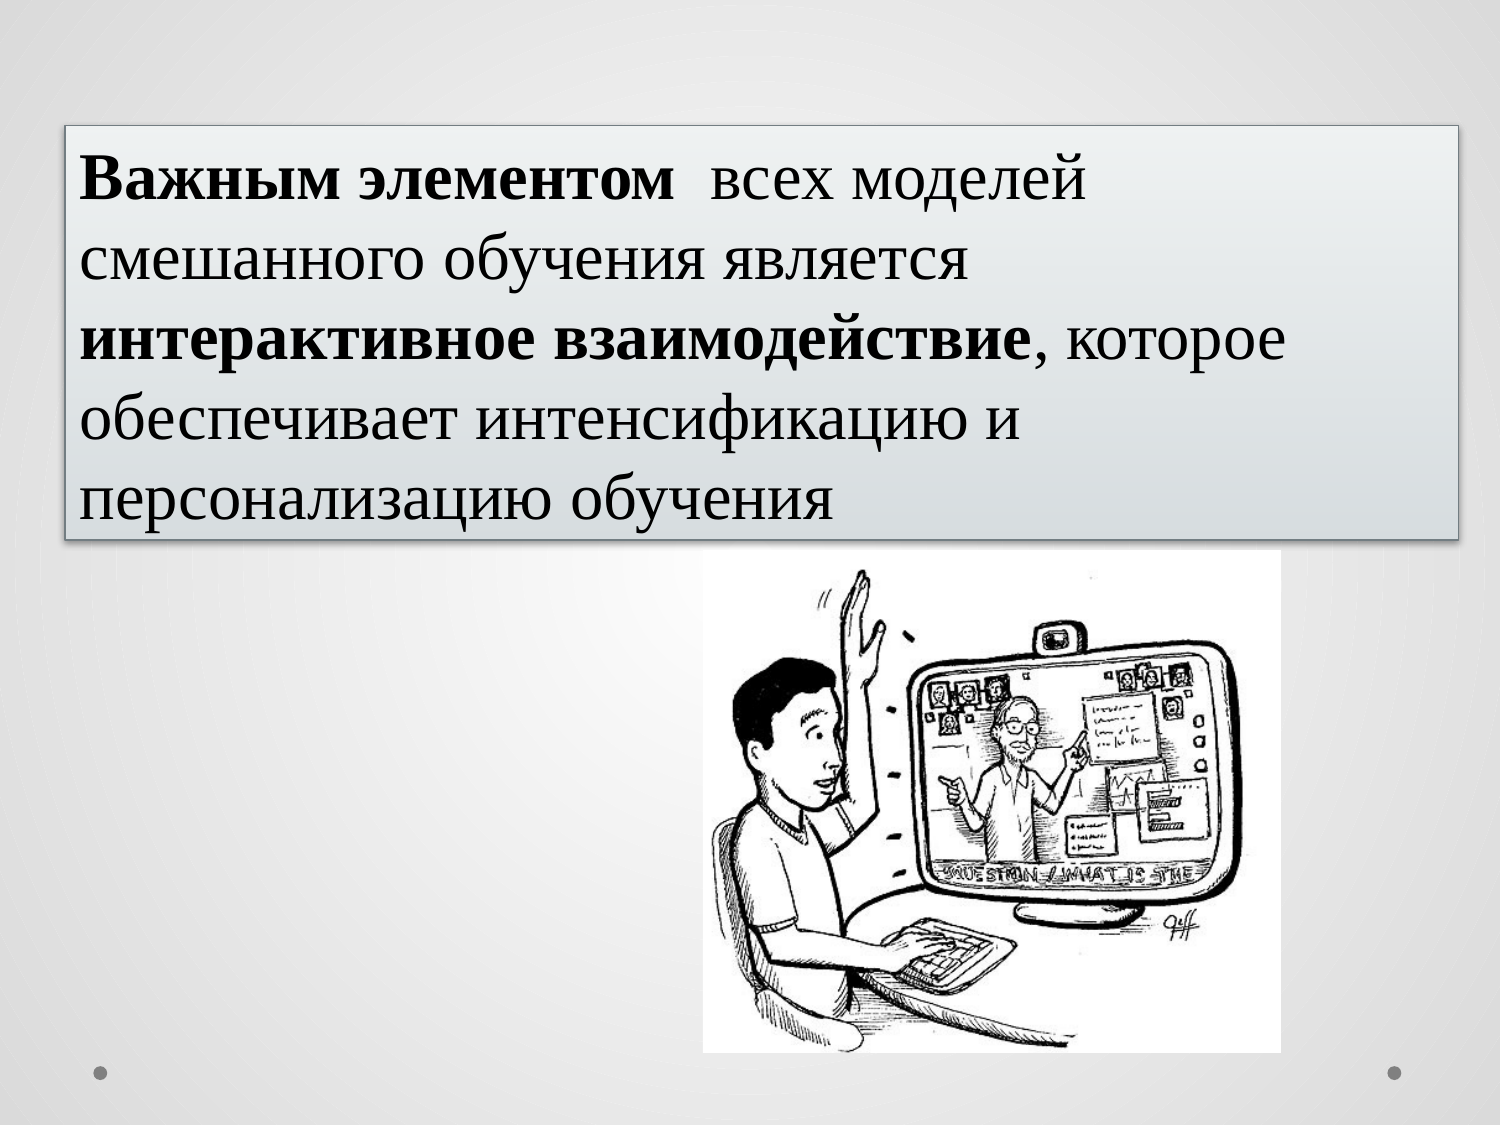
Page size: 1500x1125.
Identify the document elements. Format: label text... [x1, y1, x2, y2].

picture [702, 550, 1282, 1053]
text_box Важным элементом всех моделей смешанного обучения является интерактивное взаимодействие, которое обеспечивает интенсификацию и персонализацию обучения [64, 125, 1459, 541]
